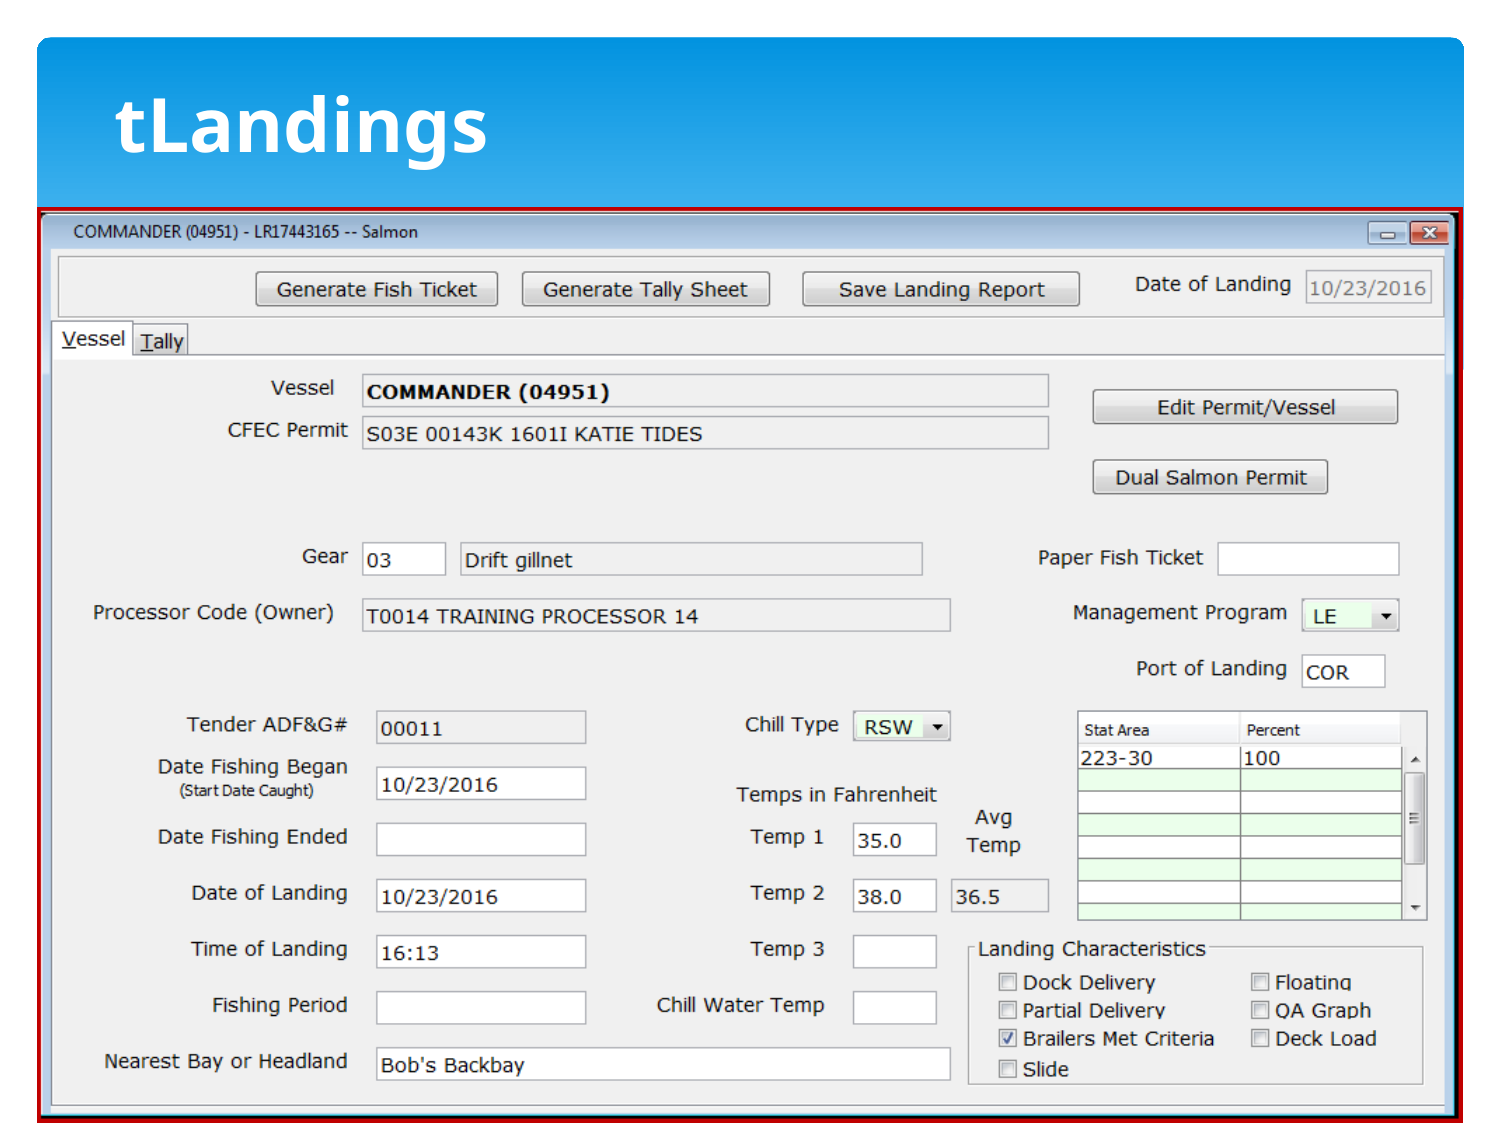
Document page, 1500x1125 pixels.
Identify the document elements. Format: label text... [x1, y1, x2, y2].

text_box tLandings [99, 69, 625, 175]
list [37, 206, 1463, 1123]
